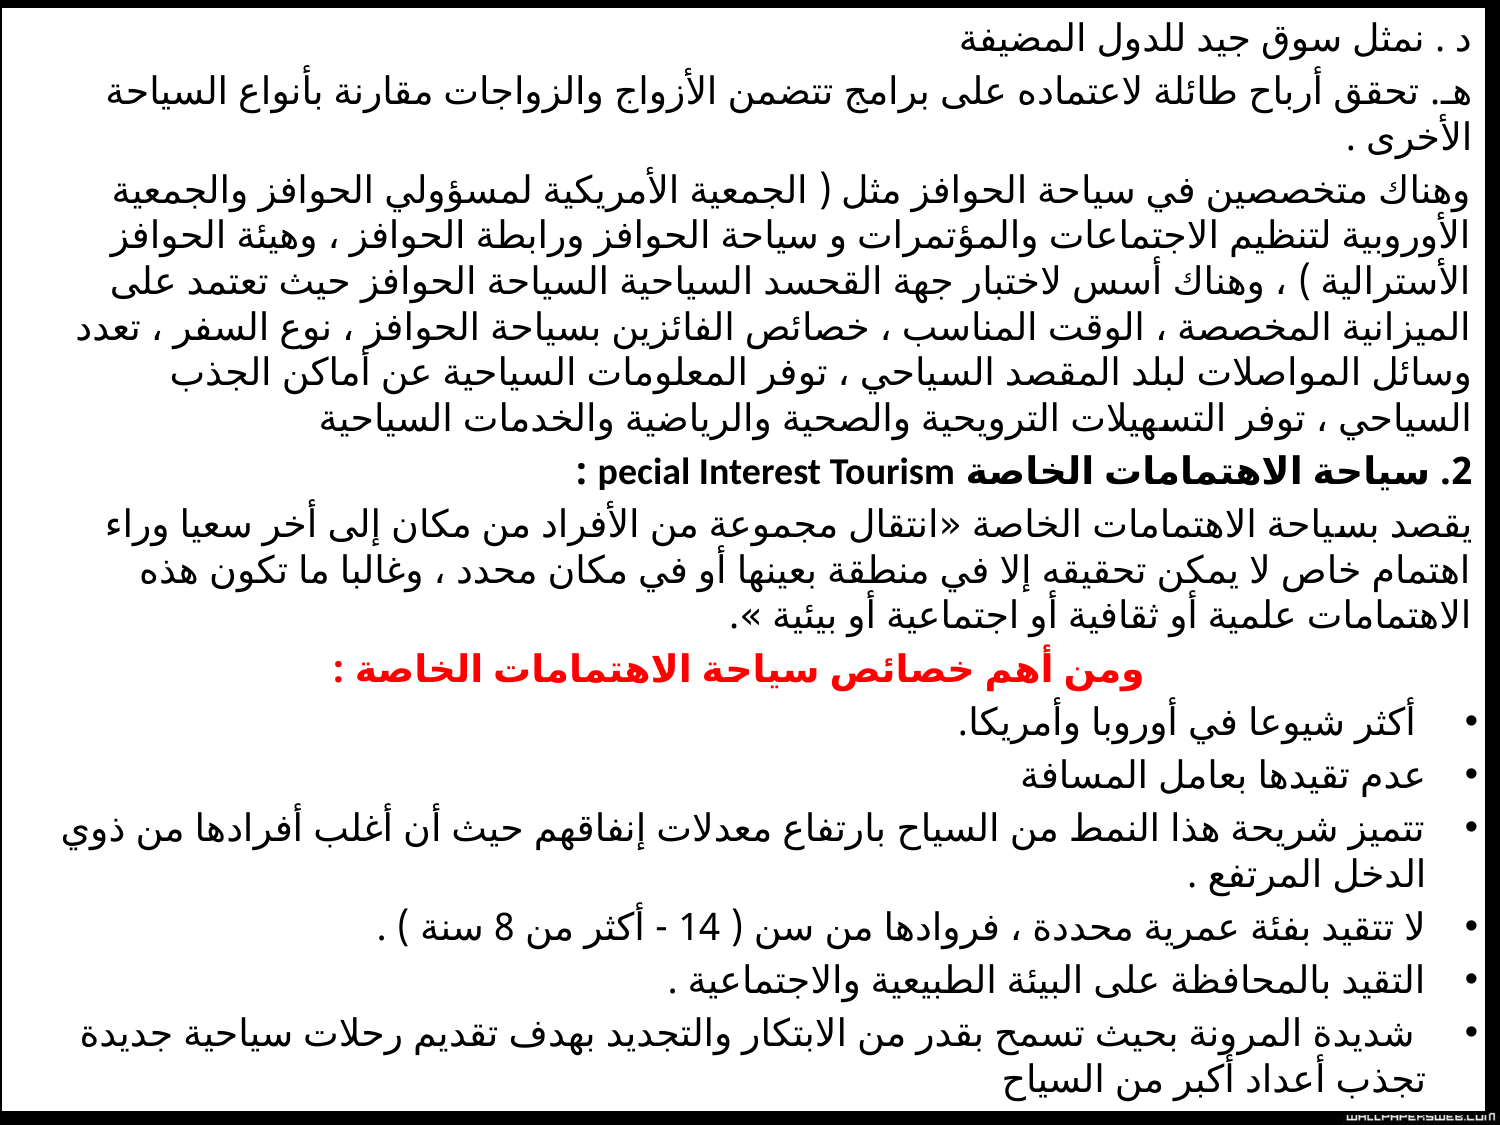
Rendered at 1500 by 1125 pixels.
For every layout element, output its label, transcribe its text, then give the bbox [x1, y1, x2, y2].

picture [0, 0, 1500, 1125]
list د . نمثل سوق جيد للدول المضيفة هـ. تحقق أرباح طائلة لاعتماده على برامج تتضمن الأزواج والزواجات مقارنة بأنواع السياحة الأخرى . وهناك متخصصين في سياحة الحوافز مثل ( الجمعية الأمريكية لمسؤولي الحوافز والجمعية الأوروبية لتنظيم الاجتماعات والمؤتمرات و سياحة الحوافز ورابطة الحوافز ، وهيئة الحوافز الأسترالية ) ، وهناك أسس لاختبار جهة القحسد السياحية السياحة الحوافز حيث تعتمد على الميزانية المخصصة ، الوقت المناسب ، خصائص الفائزين بسياحة الحوافز ، نوع السفر ، تعدد وسائل المواصلات لبلد المقصد السياحي ، توفر المعلومات السياحية عن أماكن الجذب السياحي ، توفر التسهيلات الترويحية والصحية والرياضية والخدمات السياحية 2. سياحة الاهتمامات الخاصة pecial Interest Tourism : يقصد بسياحة الاهتمامات الخاصة «انتقال مجموعة من الأفراد من مكان إلى أخر سعيا وراء اهتمام خاص لا يمكن تحقيقه إلا في منطقة بعينها أو في مكان محدد ، وغالبا ما تكون هذه الاهتمامات علمية أو ثقافية أو اجتماعية أو بيئية ». ومن أهم خصائص سياحة الاهتمامات الخاصة : أكثر شيوعا في أوروبا وأمريكا. عدم تقيدها بعامل المسافة تتميز شريحة هذا النمط من السياح بارتفاع معدلات إنفاقهم حيث أن أغلب أفرادها من ذوي الدخل المرتفع . لا تتقيد بفئة عمرية محددة ، فروادها من سن ( 14 - أكثر من 8 سنة ) . التقيد بالمحافظة على البيئة الطبيعية والاجتماعية . شديدة المرونة بحيث تسمح بقدر من الابتكار والتجديد بهدف تقديم رحلات سياحية جديدة تجذب أعداد أكبر من السياح [0, 4, 1490, 1115]
